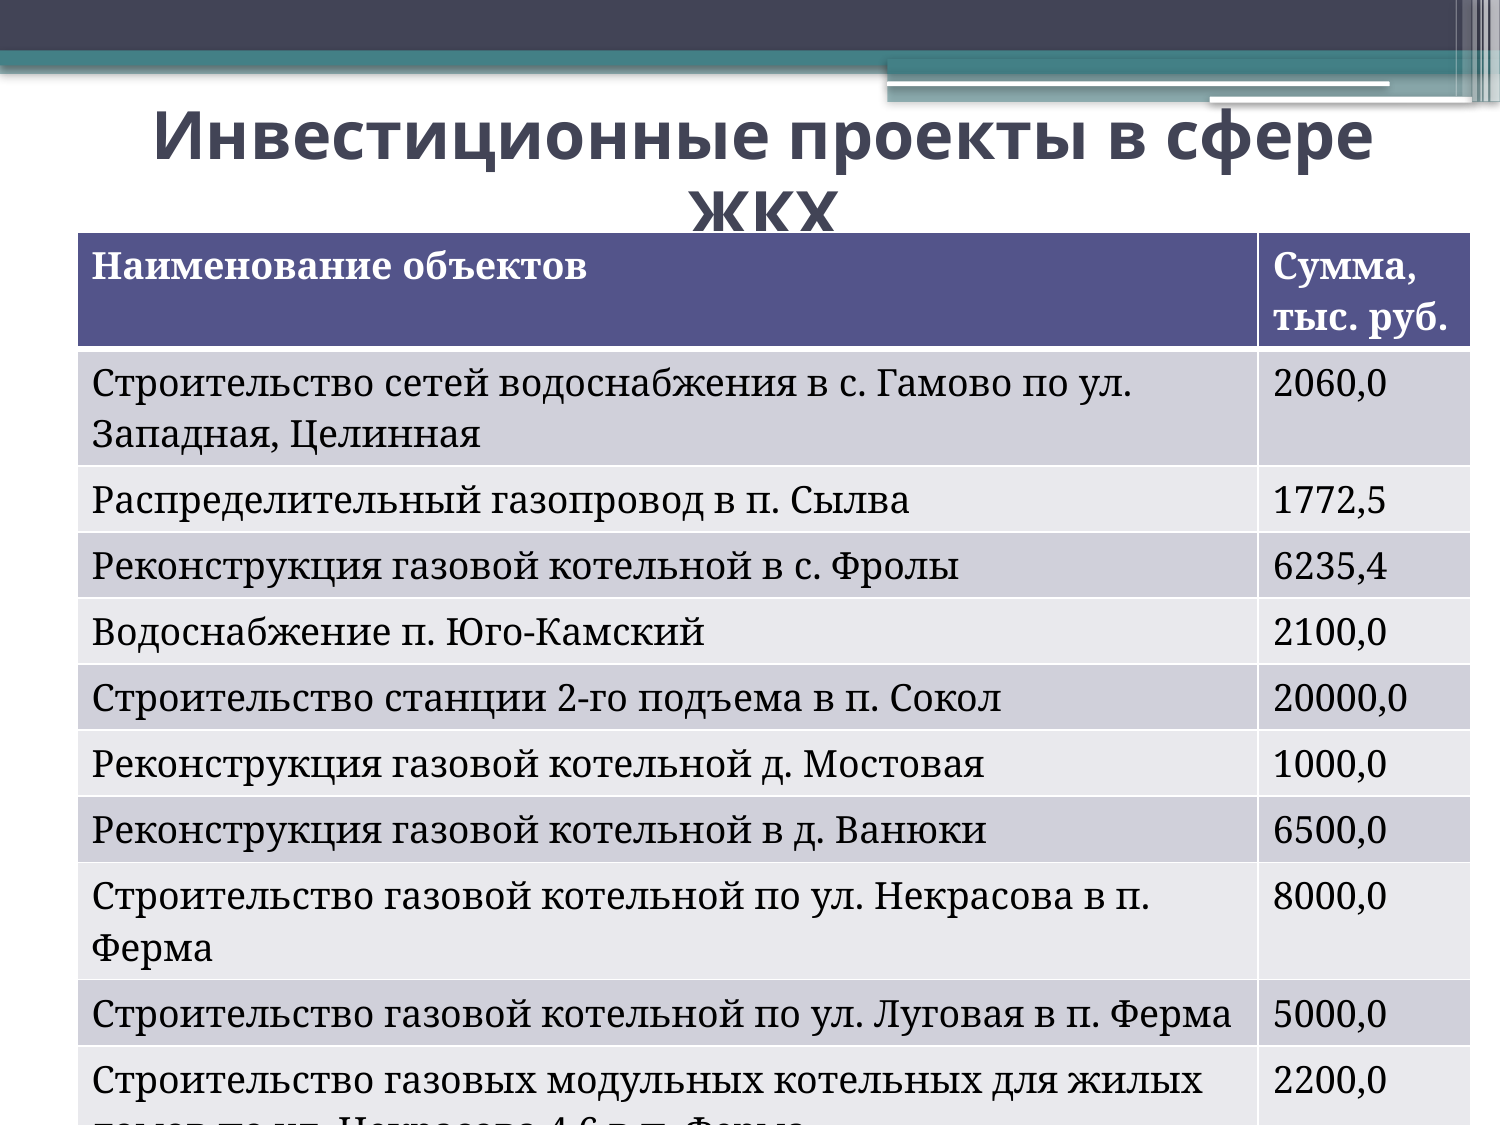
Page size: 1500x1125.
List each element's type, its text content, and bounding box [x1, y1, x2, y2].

table_cell Строительство сетей водоснабжения в с. Гамово по ул. Западная, Целинная [78, 352, 1257, 465]
table_cell Распределительный газопровод в п. Сылва [78, 467, 1257, 531]
table_cell Строительство газовой котельной по ул. Некрасова в п. Ферма [78, 863, 1257, 979]
table_cell Реконструкция газовой котельной в д. Ванюки [78, 797, 1257, 862]
table_cell 1772,5 [1259, 467, 1470, 531]
table_cell 8000,0 [1259, 863, 1470, 979]
table_cell 6500,0 [1259, 797, 1470, 862]
table_cell 20000,0 [1259, 665, 1470, 729]
table_cell 2060,0 [1259, 352, 1470, 465]
title Инвестиционные проекты в сфере ЖКХ [88, 125, 1439, 220]
table_cell Строительство газовой котельной по ул. Луговая в п. Ферма [78, 980, 1257, 1045]
table_cell 2100,0 [1259, 599, 1470, 663]
table_cell 6235,4 [1259, 533, 1470, 597]
table_cell Реконструкция газовой котельной д. Мостовая [78, 731, 1257, 795]
table_header Наименование объектов [78, 233, 1257, 346]
table_cell 5000,0 [1259, 980, 1470, 1045]
table_cell Реконструкция газовой котельной в с. Фролы [78, 533, 1257, 597]
table_cell 2200,0 [1259, 1047, 1470, 1125]
table_cell Водоснабжение п. Юго-Камский [78, 599, 1257, 663]
table_cell Строительство газовых модульных котельных для жилых домов по ул. Некрасова,4,6 в п. Ферма [78, 1047, 1257, 1125]
table_header Сумма, тыс. руб. [1259, 233, 1470, 346]
table_cell Строительство станции 2-го подъема в п. Сокол [78, 665, 1257, 729]
table_cell 1000,0 [1259, 731, 1470, 795]
